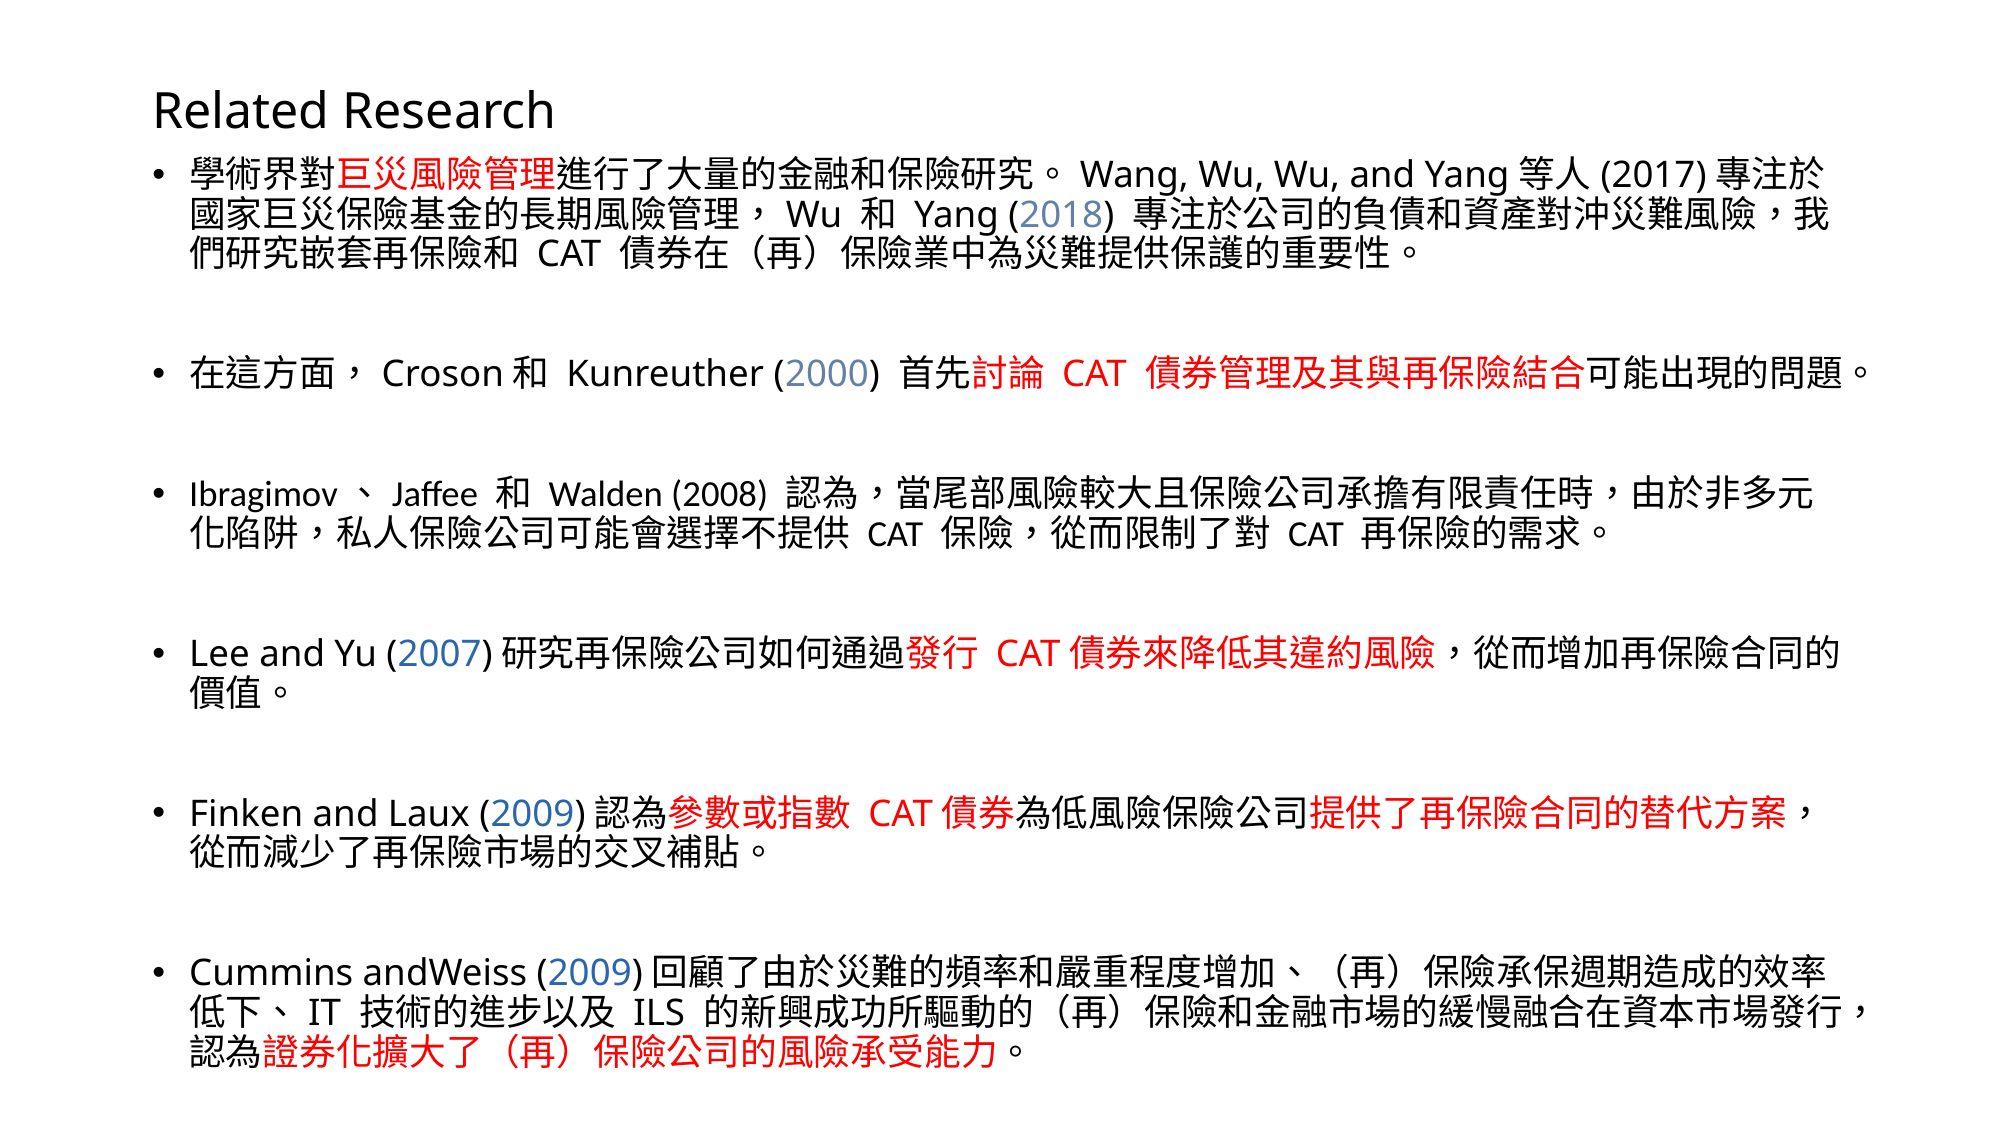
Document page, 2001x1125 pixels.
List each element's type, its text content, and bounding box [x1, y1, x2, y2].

title Related Research [137, 59, 1863, 148]
list 學術界對巨災風險管理進行了大量的金融和保險研究。Wang, Wu, Wu, and Yang等人(2017)專注於國家巨災保險基金的長期風險管理，Wu 和 Yang (2018) 專注於公司的負債和資產對沖災難風險，我們研究嵌套再保險和 CAT 債券在（再）保險業中為災難提供保護的重要性。 在這方面，Croson和 Kunreuther (2000) 首先討論 CAT 債券管理及其與再保險結合可能出現的問題。 Ibragimov、Jaffee 和 Walden (2008) 認為，當尾部風險較大且保險公司承擔有限責任時，由於非多元化陷阱，私人保險公司可能會選擇不提供 CAT 保險，從而限制了對 CAT 再保險的需求。 Lee and Yu (2007)研究再保險公司如何通過發行 CAT債券來降低其違約風險，從而增加再保險合同的價值。 Finken and Laux (2009)認為參數或指數 CAT債券為低風險保險公司提供了再保險合同的替代方案，從而減少了再保險市場的交叉補貼。 Cummins andWeiss (2009)回顧了由於災難的頻率和嚴重程度增加、（再）保險承保週期造成的效率低下、IT 技術的進步以及 ILS 的新興成功所驅動的（再）保險和金融市場的緩慢融合在資本市場發行，認為證券化擴大了（再）保險公司的風險承受能力。 [137, 148, 1863, 1125]
